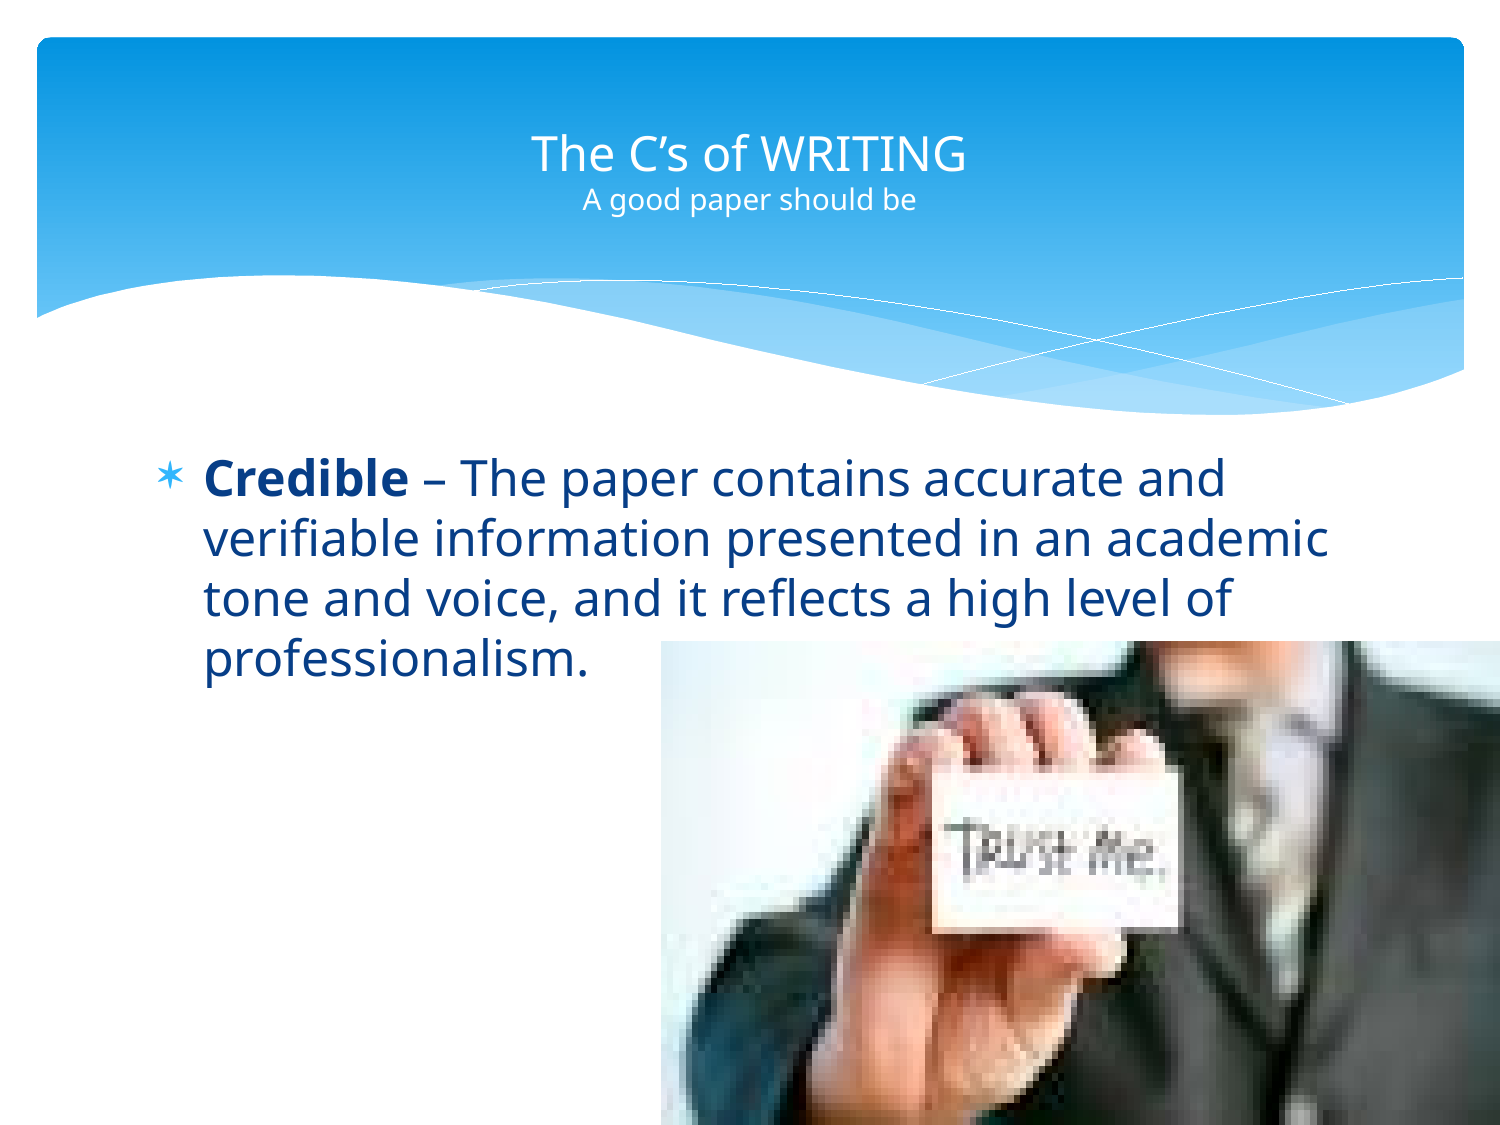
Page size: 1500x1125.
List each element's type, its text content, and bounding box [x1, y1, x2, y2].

list Credible – The paper contains accurate and verifiable information presented in an academic tone and voice, and it reflects a high level of professionalism. [143, 438, 1359, 1005]
picture [660, 641, 1500, 1125]
title The C’s of WRITING A good paper should be [75, 55, 1425, 261]
